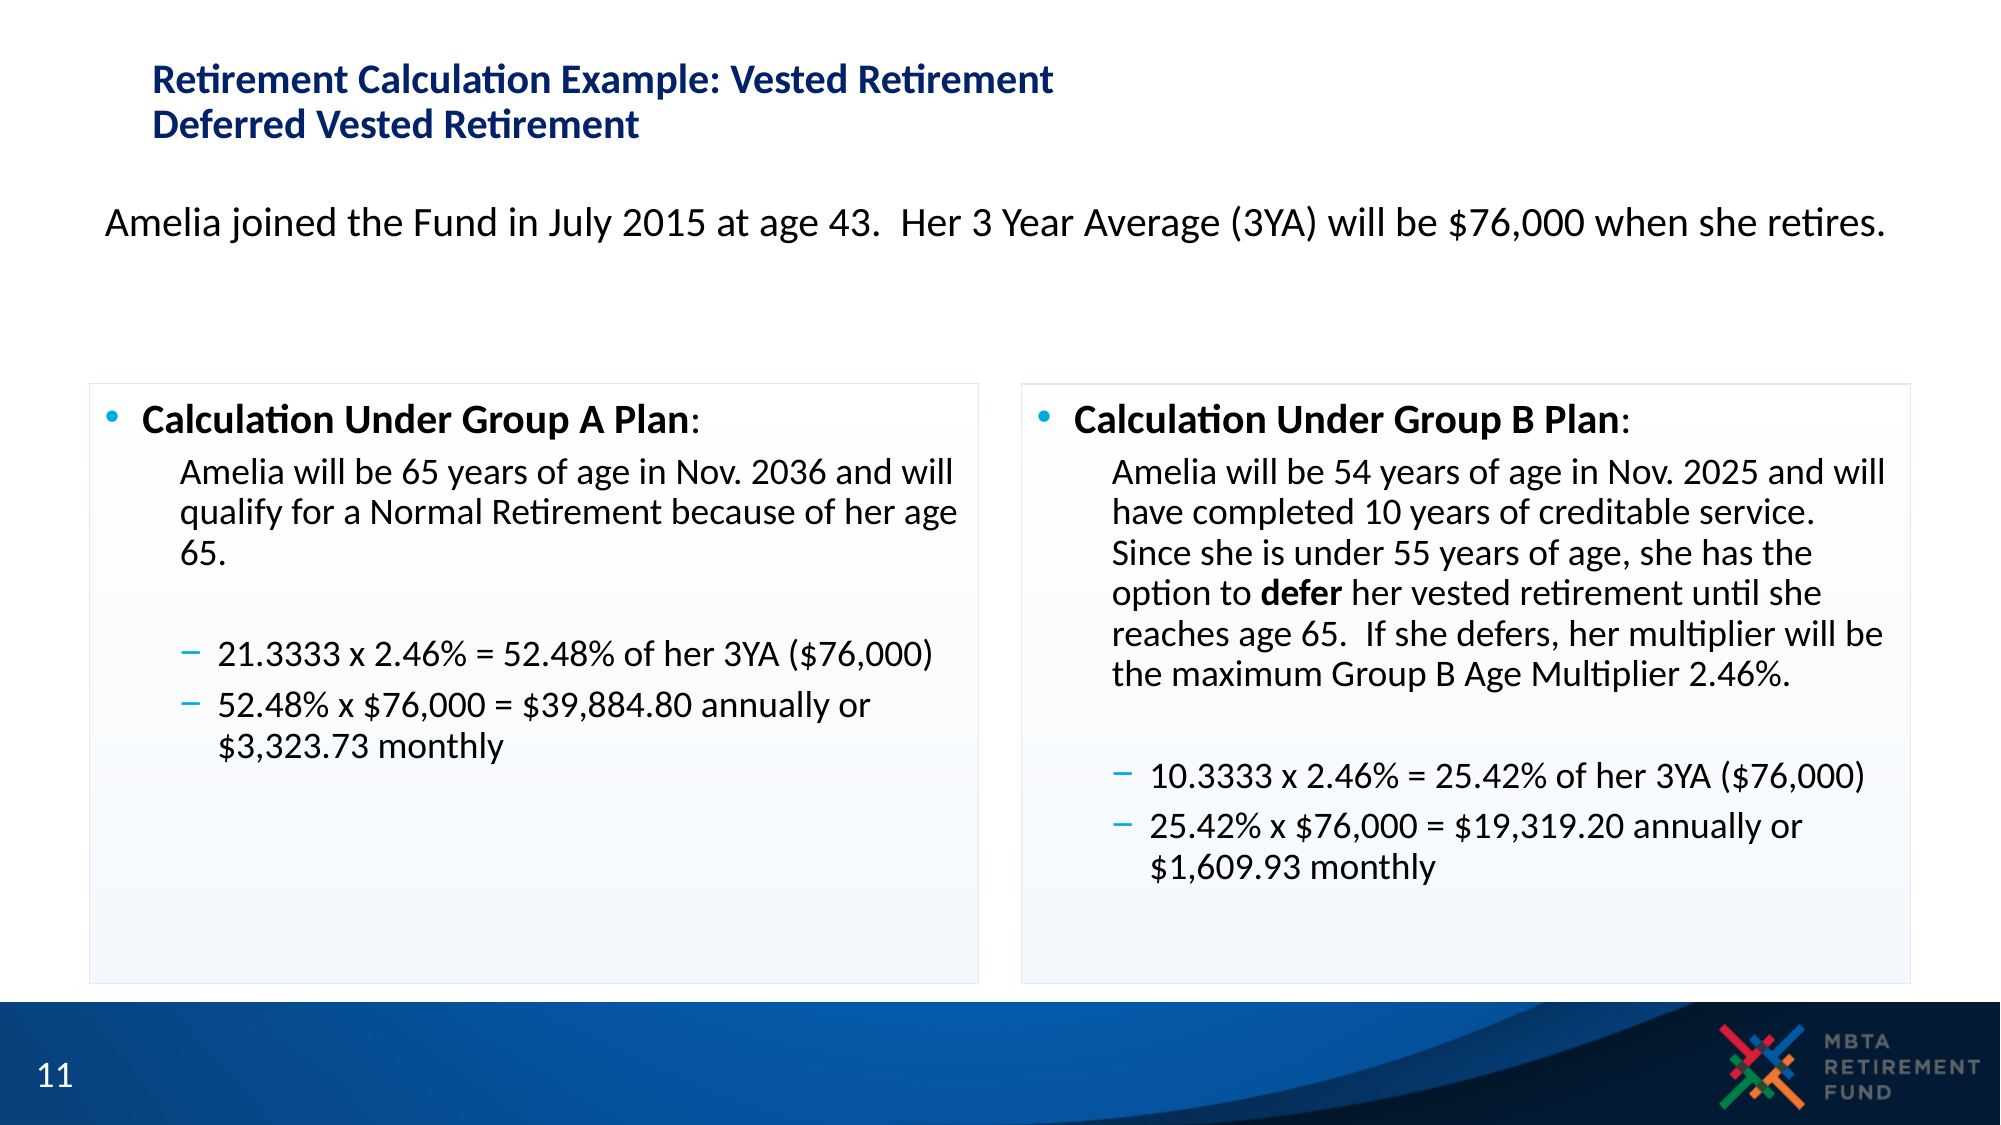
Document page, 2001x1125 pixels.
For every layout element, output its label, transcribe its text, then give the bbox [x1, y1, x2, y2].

title Retirement Calculation Example: Vested Retirement Deferred Vested Retirement [137, 49, 1863, 156]
text_box Calculation Under Group A Plan: Amelia will be 65 years of age in Nov. 2036 and will qualify for a Normal Retirement because of her age 65. 21.3333 x 2.46% = 52.48% of her 3YA ($76,000) 52.48% x $76,000 = $39,884.80 annually or $3,323.73 monthly [89, 383, 979, 984]
list Amelia joined the Fund in July 2015 at age 43. Her 3 Year Average (3YA) will be $76,000 when she retires. [89, 187, 1911, 362]
list Calculation Under Group B Plan: Amelia will be 54 years of age in Nov. 2025 and will have completed 10 years of creditable service. Since she is under 55 years of age, she has the option to defer her vested retirement until she reaches age 65. If she defers, her multiplier will be the maximum Group B Age Multiplier 2.46%. 10.3333 x 2.46% = 25.42% of her 3YA ($76,000) 25.42% x $76,000 = $19,319.20 annually or $1,609.93 monthly [1021, 383, 1911, 984]
picture [0, 1002, 2000, 1125]
